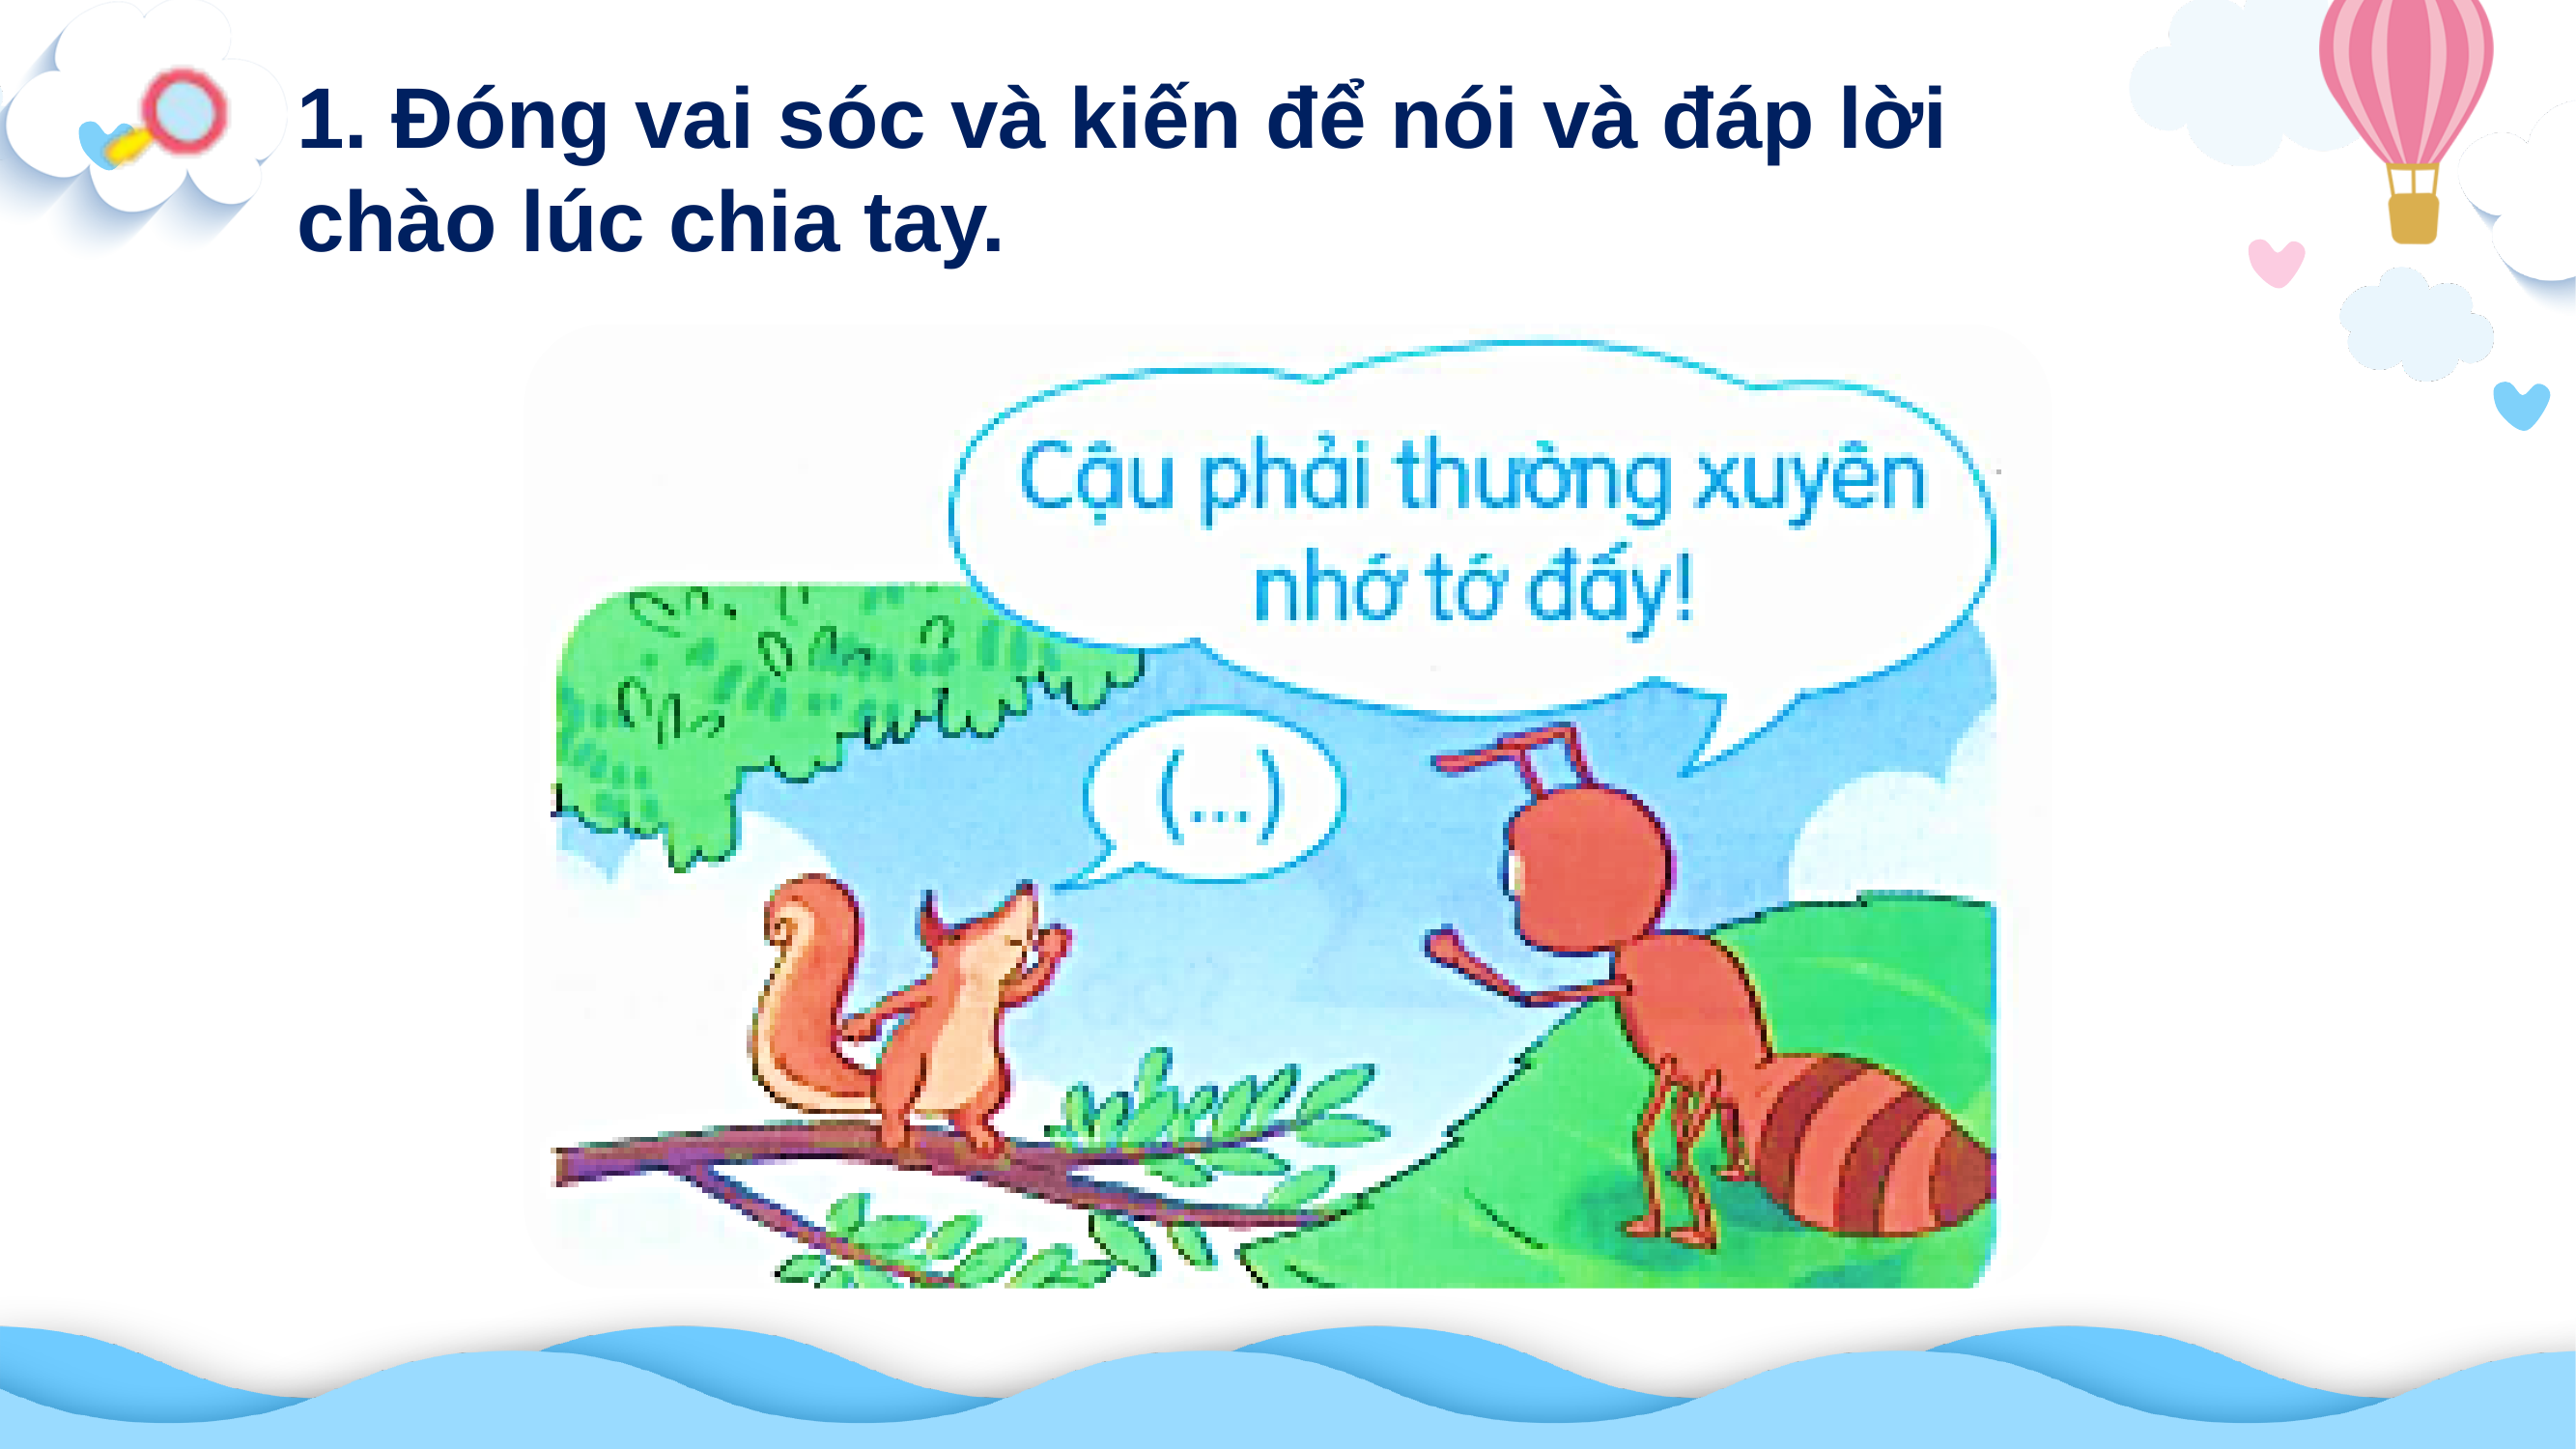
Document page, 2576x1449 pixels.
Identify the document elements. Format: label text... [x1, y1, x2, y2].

picture [0, 324, 2576, 1449]
text_box [2247, 238, 2307, 290]
picture [2129, 0, 2576, 382]
text_box [2492, 381, 2552, 433]
picture [0, 0, 288, 260]
text_box 1. Đóng vai sóc và kiến để nói và đáp lời chào lúc chia tay. [282, 55, 2059, 276]
